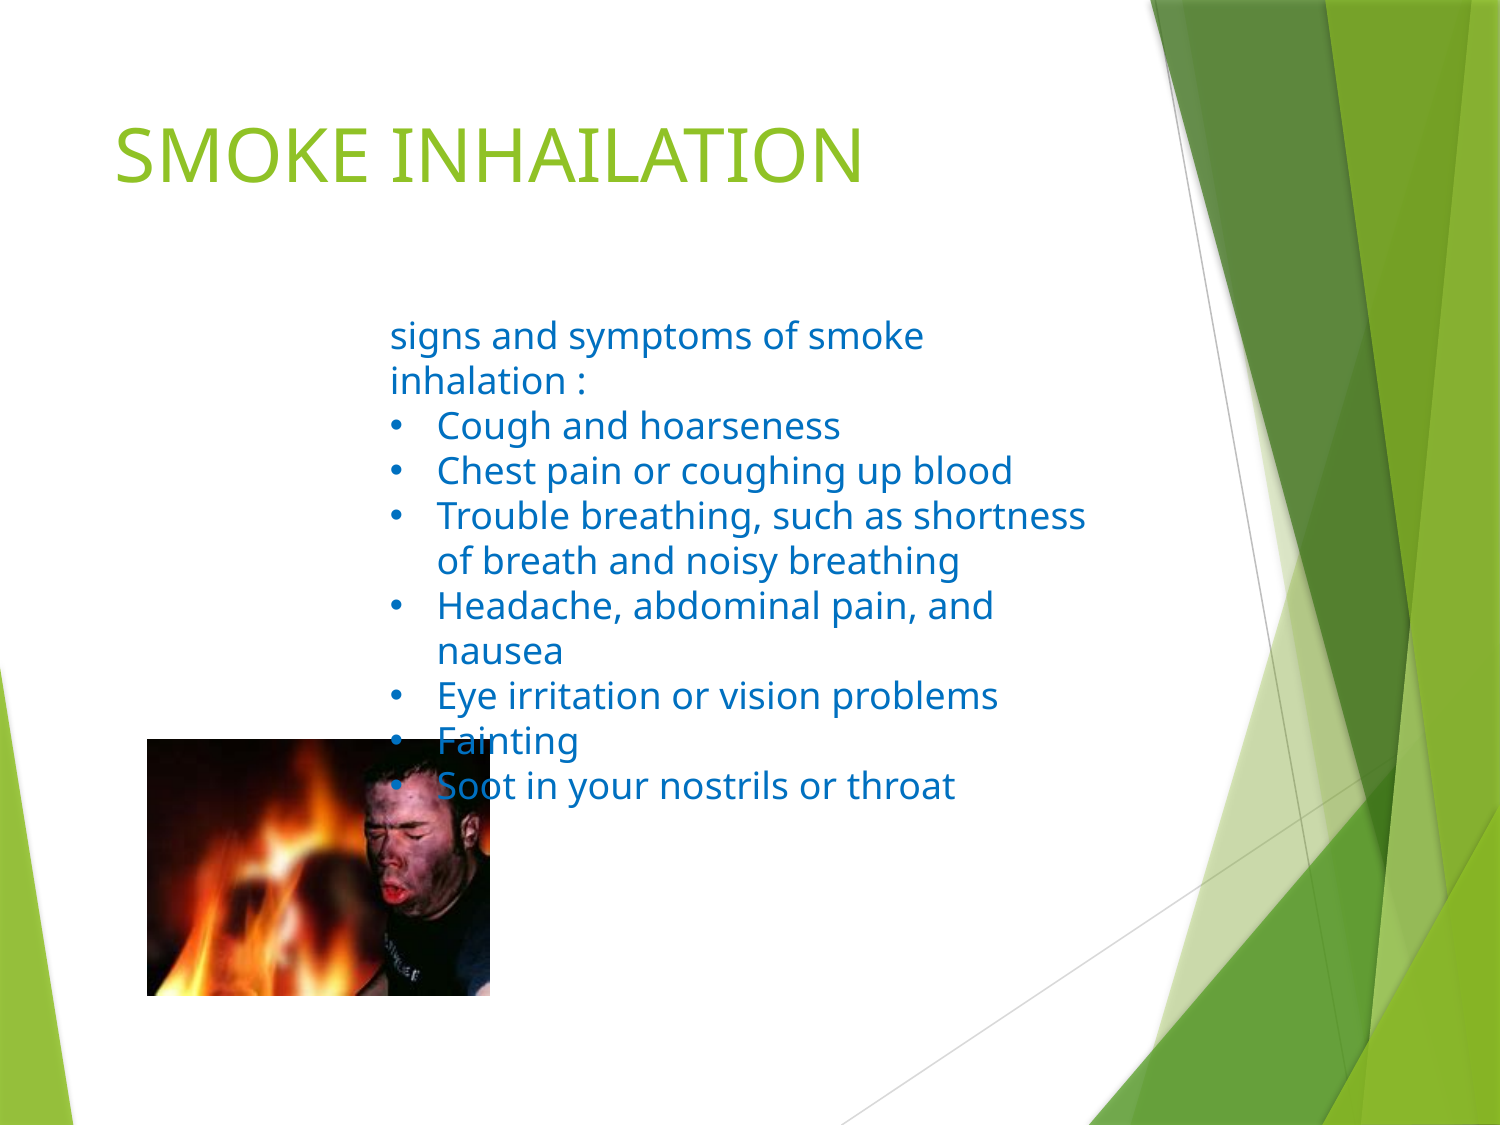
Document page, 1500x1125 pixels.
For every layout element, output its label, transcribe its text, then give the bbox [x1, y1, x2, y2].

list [146, 739, 491, 997]
text_box signs and symptoms of smoke inhalation : Cough and hoarseness Chest pain or coughing up blood Trouble breathing, such as shortness of breath and noisy breathing Headache, abdominal pain, and nausea Eye irritation or vision problems Fainting Soot in your nostrils or throat [374, 304, 1125, 815]
title SMOKE INHAILATION [99, 99, 1142, 317]
